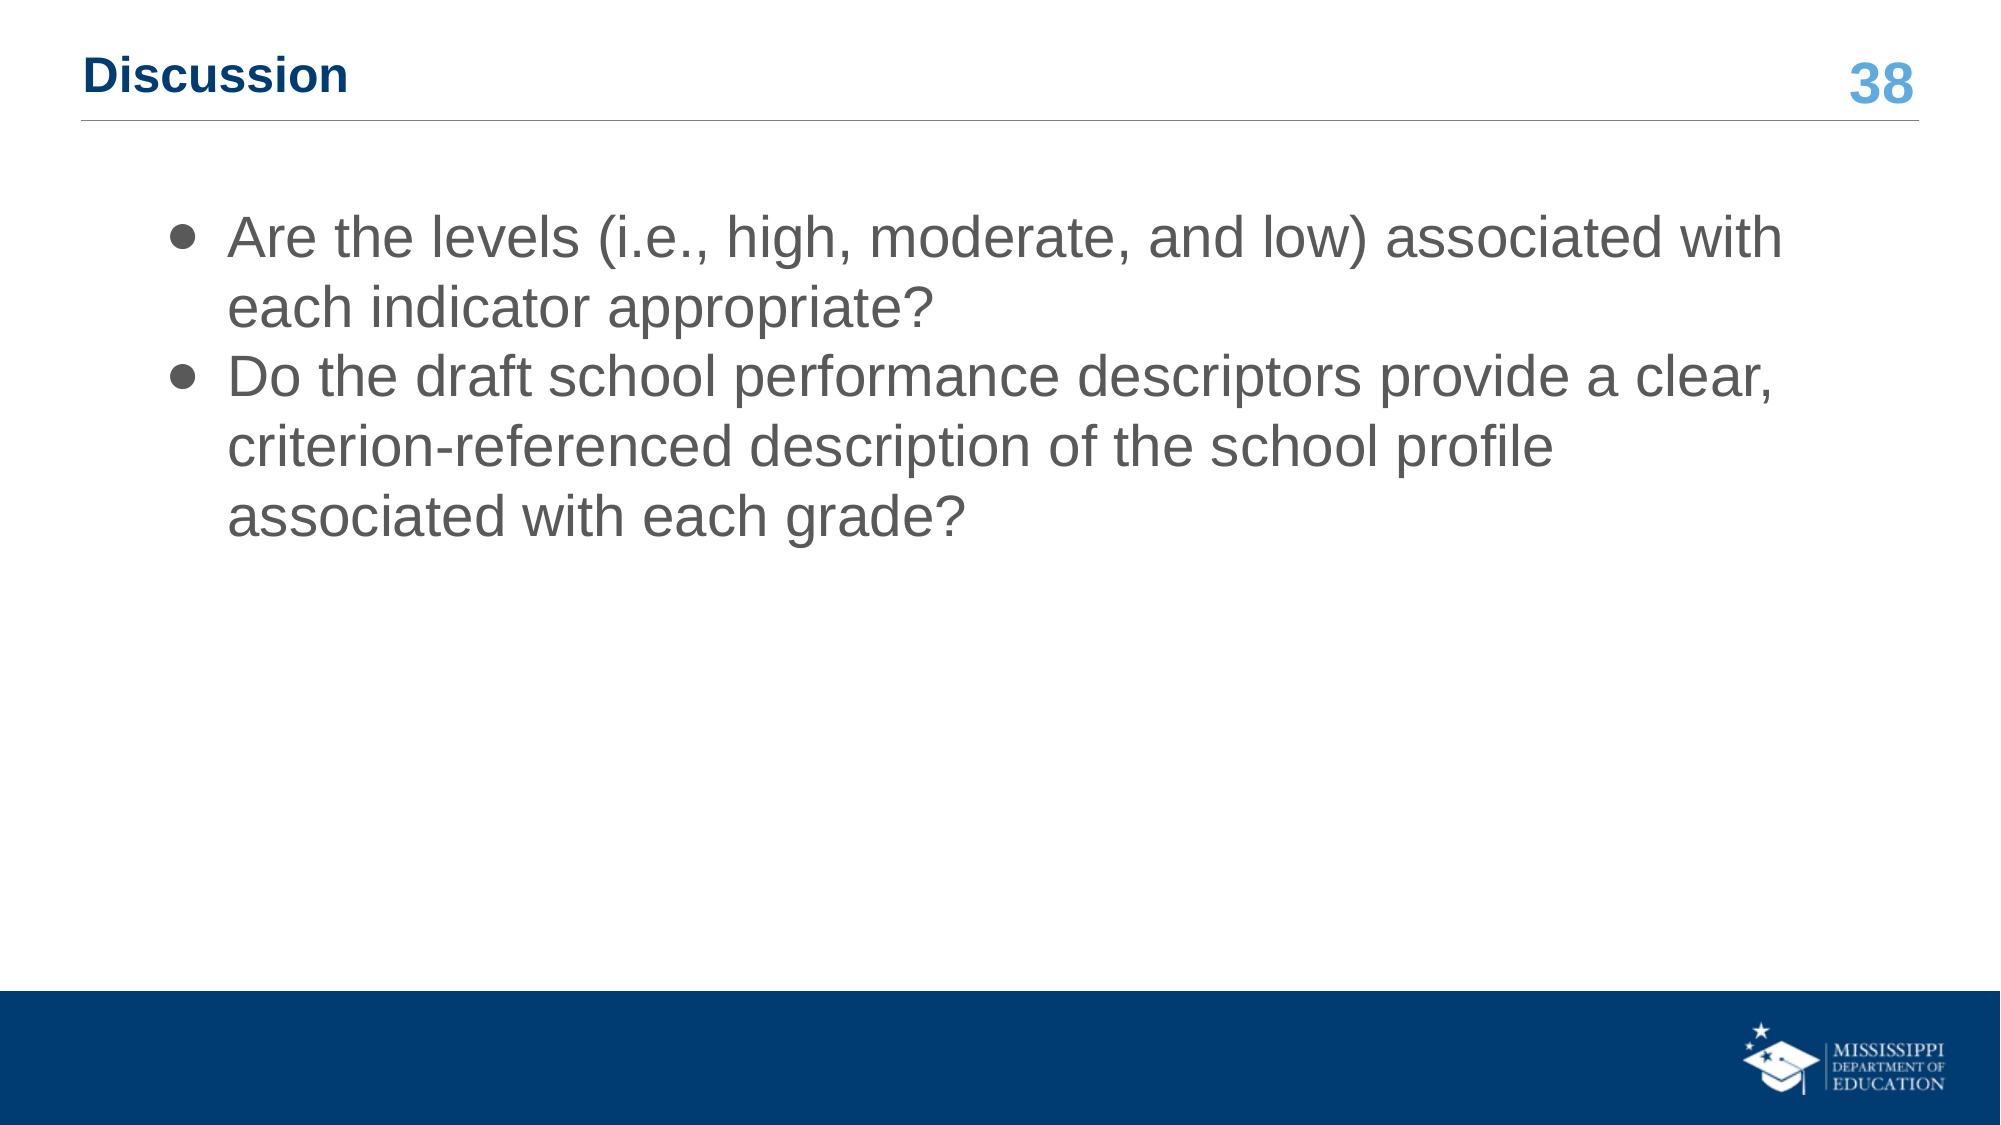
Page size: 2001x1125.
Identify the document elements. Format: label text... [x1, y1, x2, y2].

picture [1742, 1021, 1946, 1095]
title Discussion [67, 45, 1808, 108]
list Are the levels (i.e., high, moderate, and low) associated with each indicator appropriate? Do the draft school performance descriptors provide a clear, criterion-referenced description of the school profile associated with each grade? [137, 191, 1863, 911]
